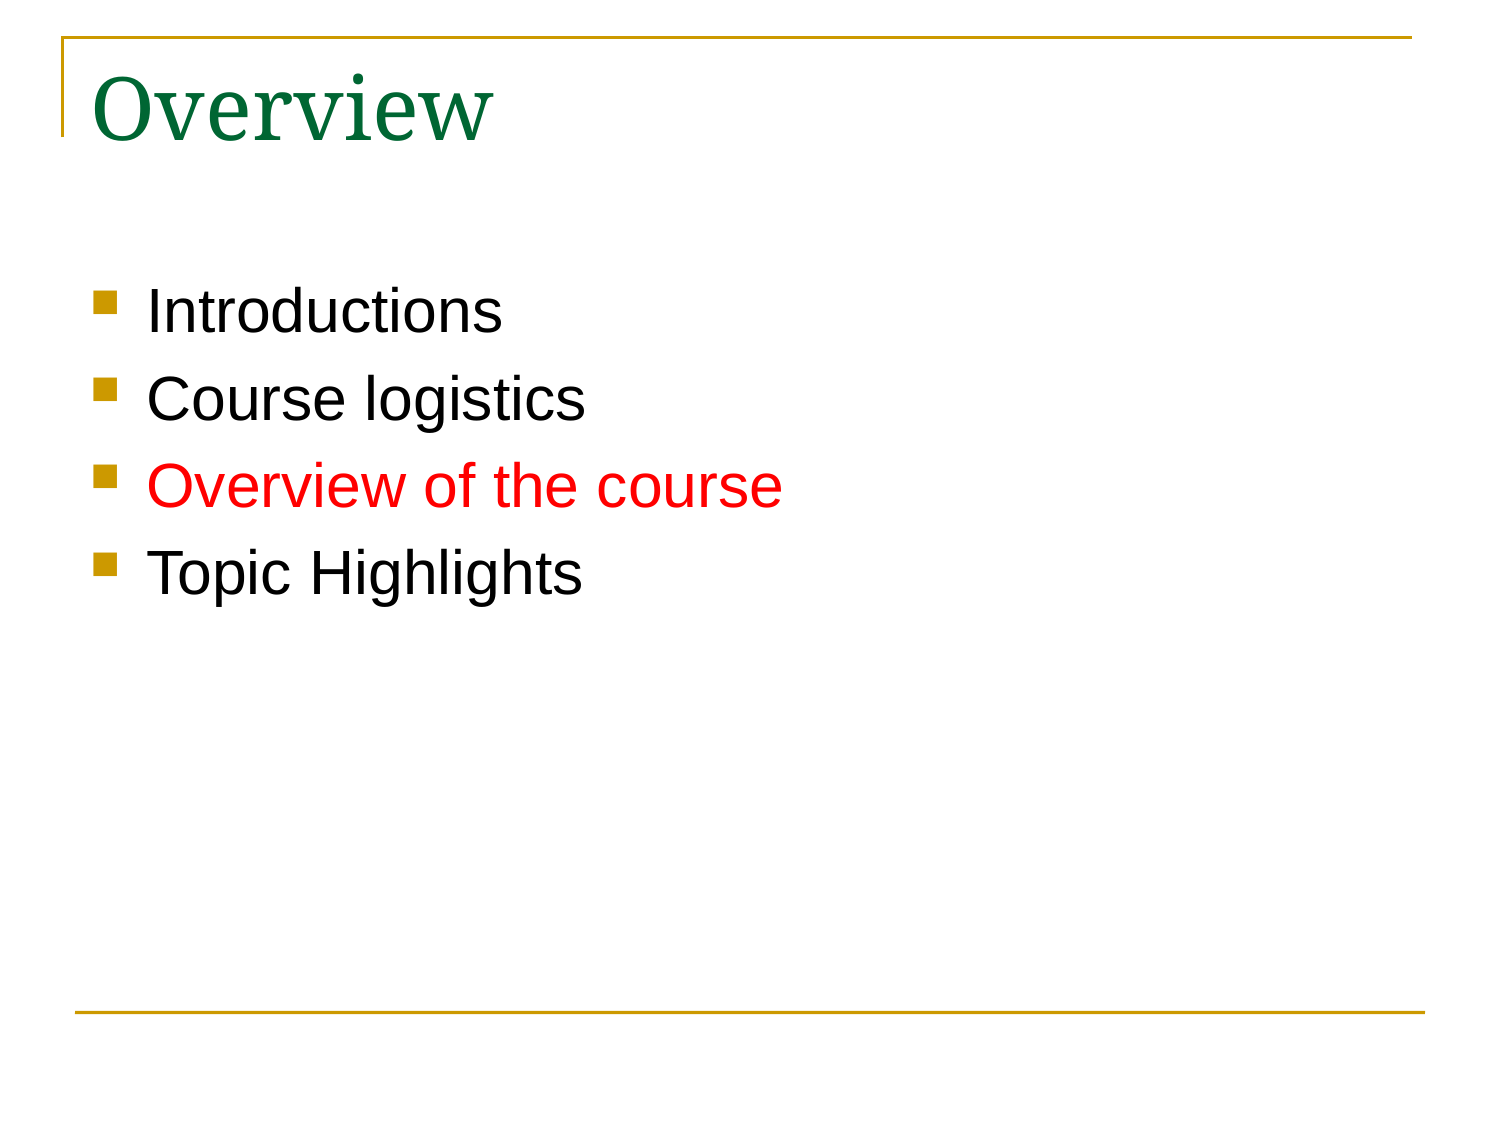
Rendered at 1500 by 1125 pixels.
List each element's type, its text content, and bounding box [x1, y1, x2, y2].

list Introductions Course logistics Overview of the course Topic Highlights [74, 262, 1426, 1006]
title Overview [74, 45, 1426, 233]
